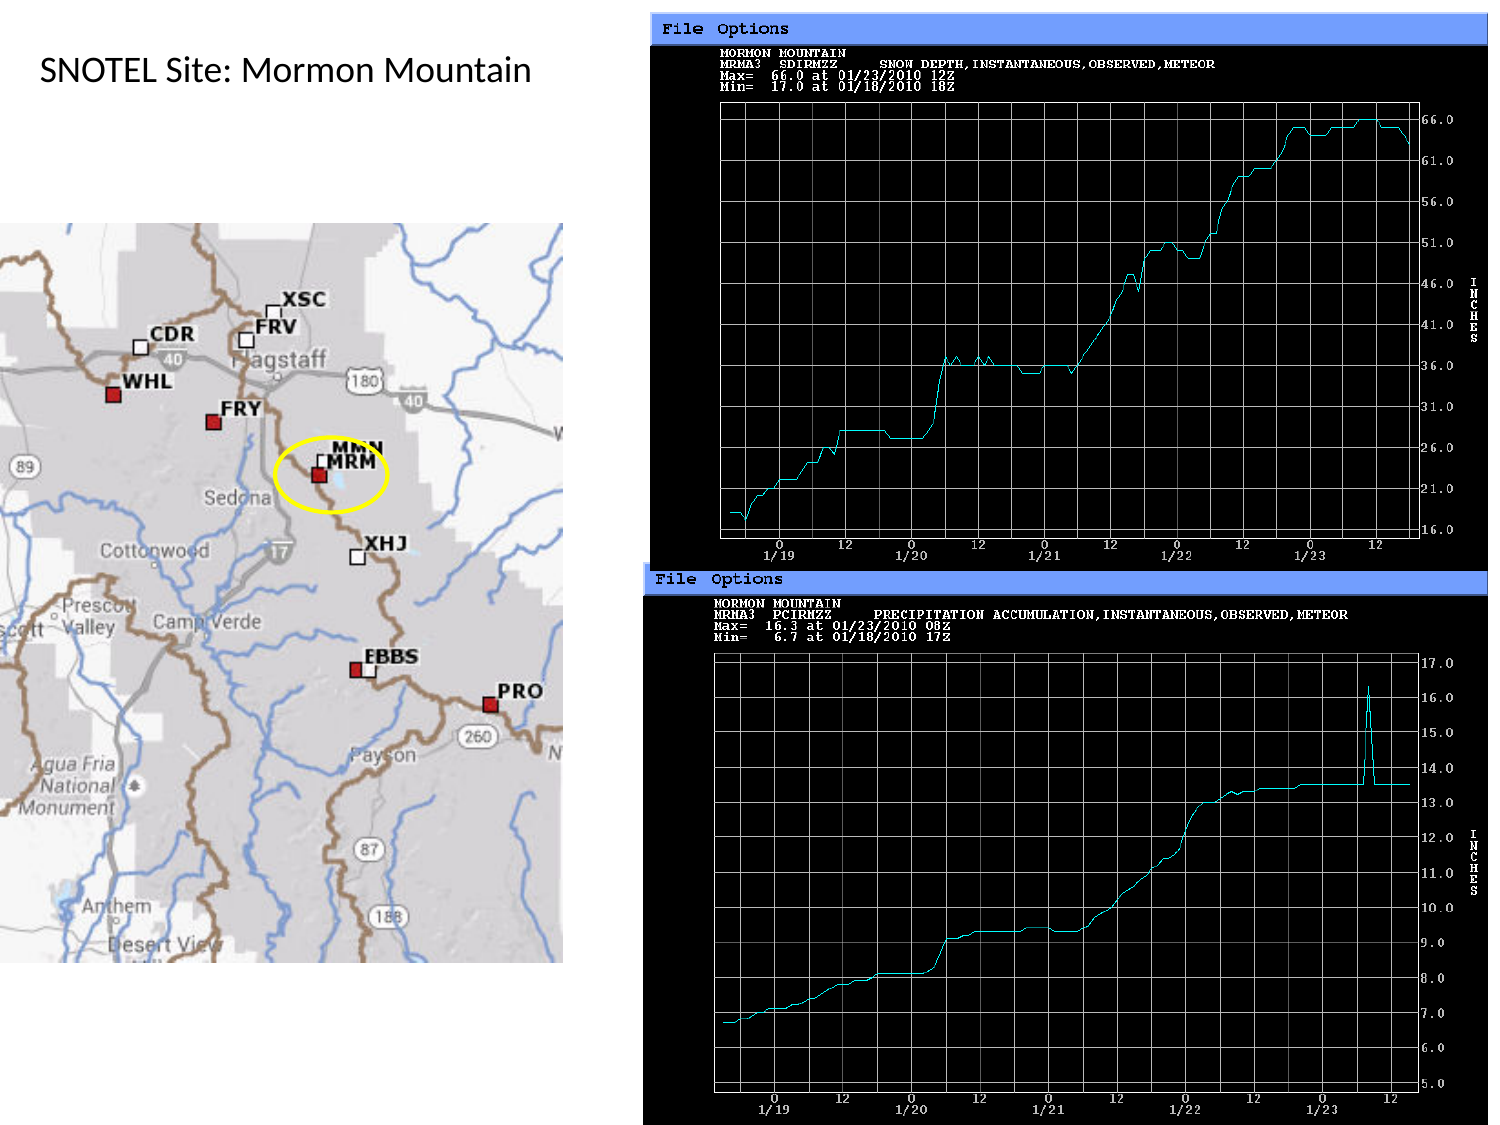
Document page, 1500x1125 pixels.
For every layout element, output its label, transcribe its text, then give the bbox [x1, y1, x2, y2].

picture [0, 223, 563, 963]
picture [643, 12, 1488, 1125]
text_box SNOTEL Site: Mormon Mountain [24, 37, 588, 98]
